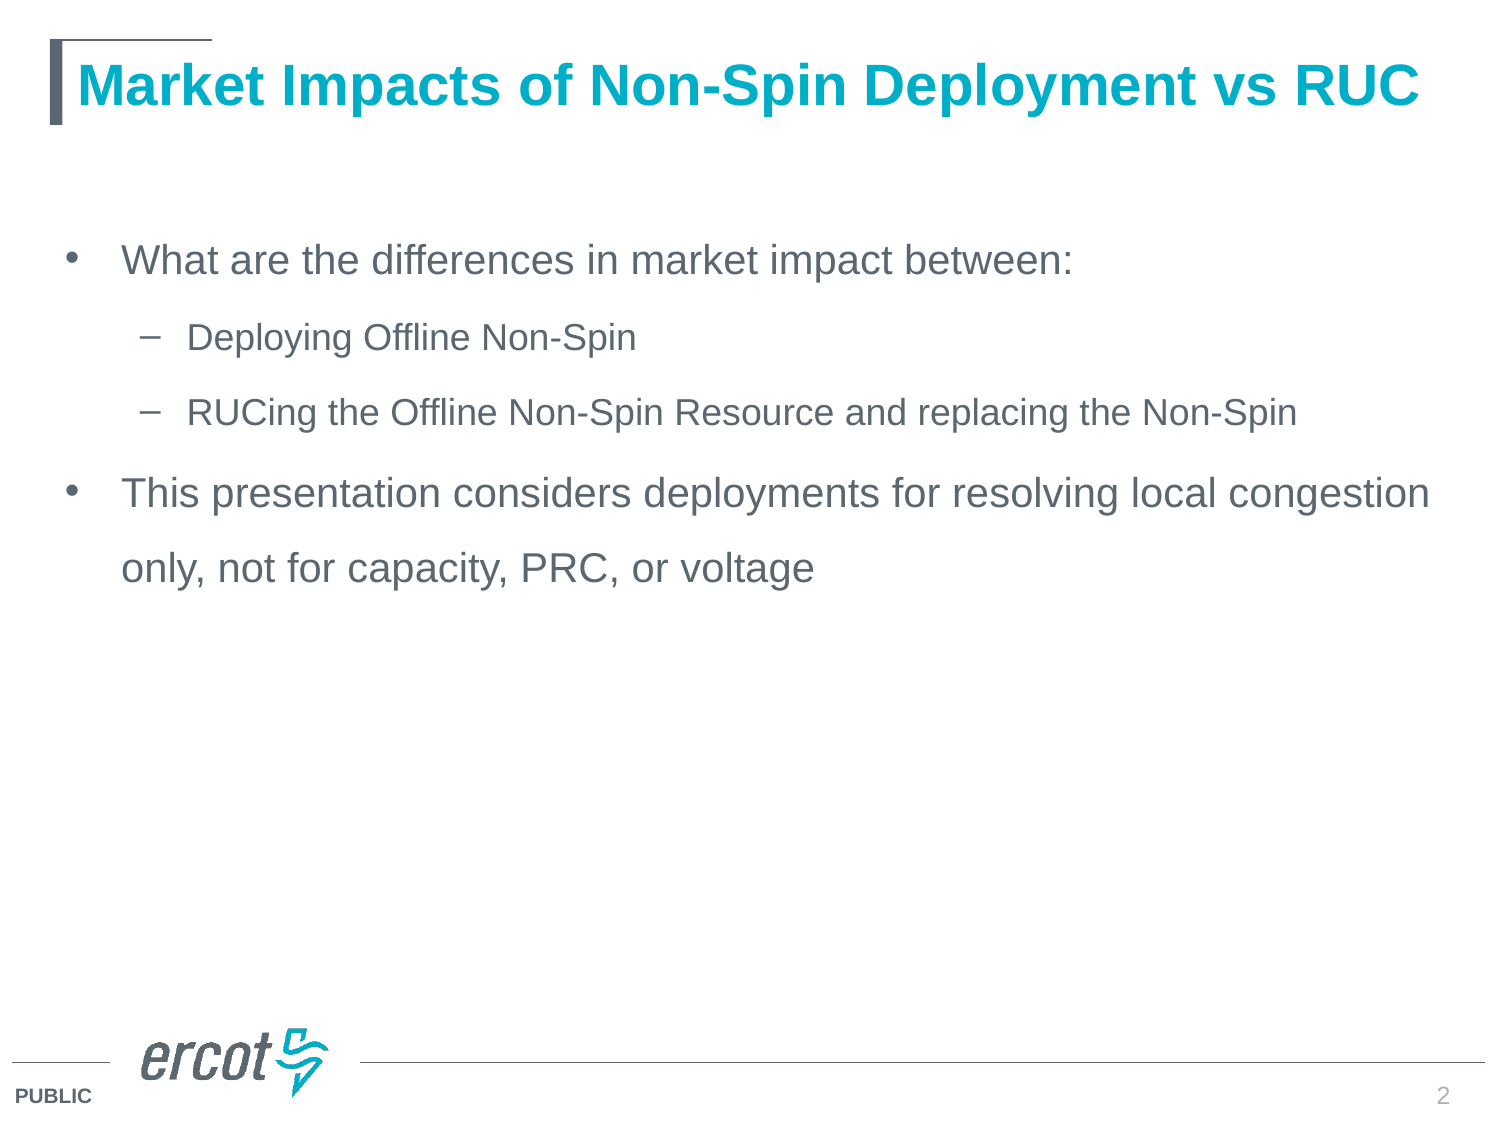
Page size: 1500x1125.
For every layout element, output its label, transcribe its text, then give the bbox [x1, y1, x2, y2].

list What are the differences in market impact between: Deploying Offline Non-Spin RUCing the Offline Non-Spin Resource and replacing the Non-Spin This presentation considers deployments for resolving local congestion only, not for capacity, PRC, or voltage [50, 200, 1450, 1000]
title Market Impacts of Non-Spin Deployment vs RUC [62, 39, 1450, 125]
slide_number 2 [1400, 1076, 1488, 1113]
picture [137, 1024, 332, 1100]
